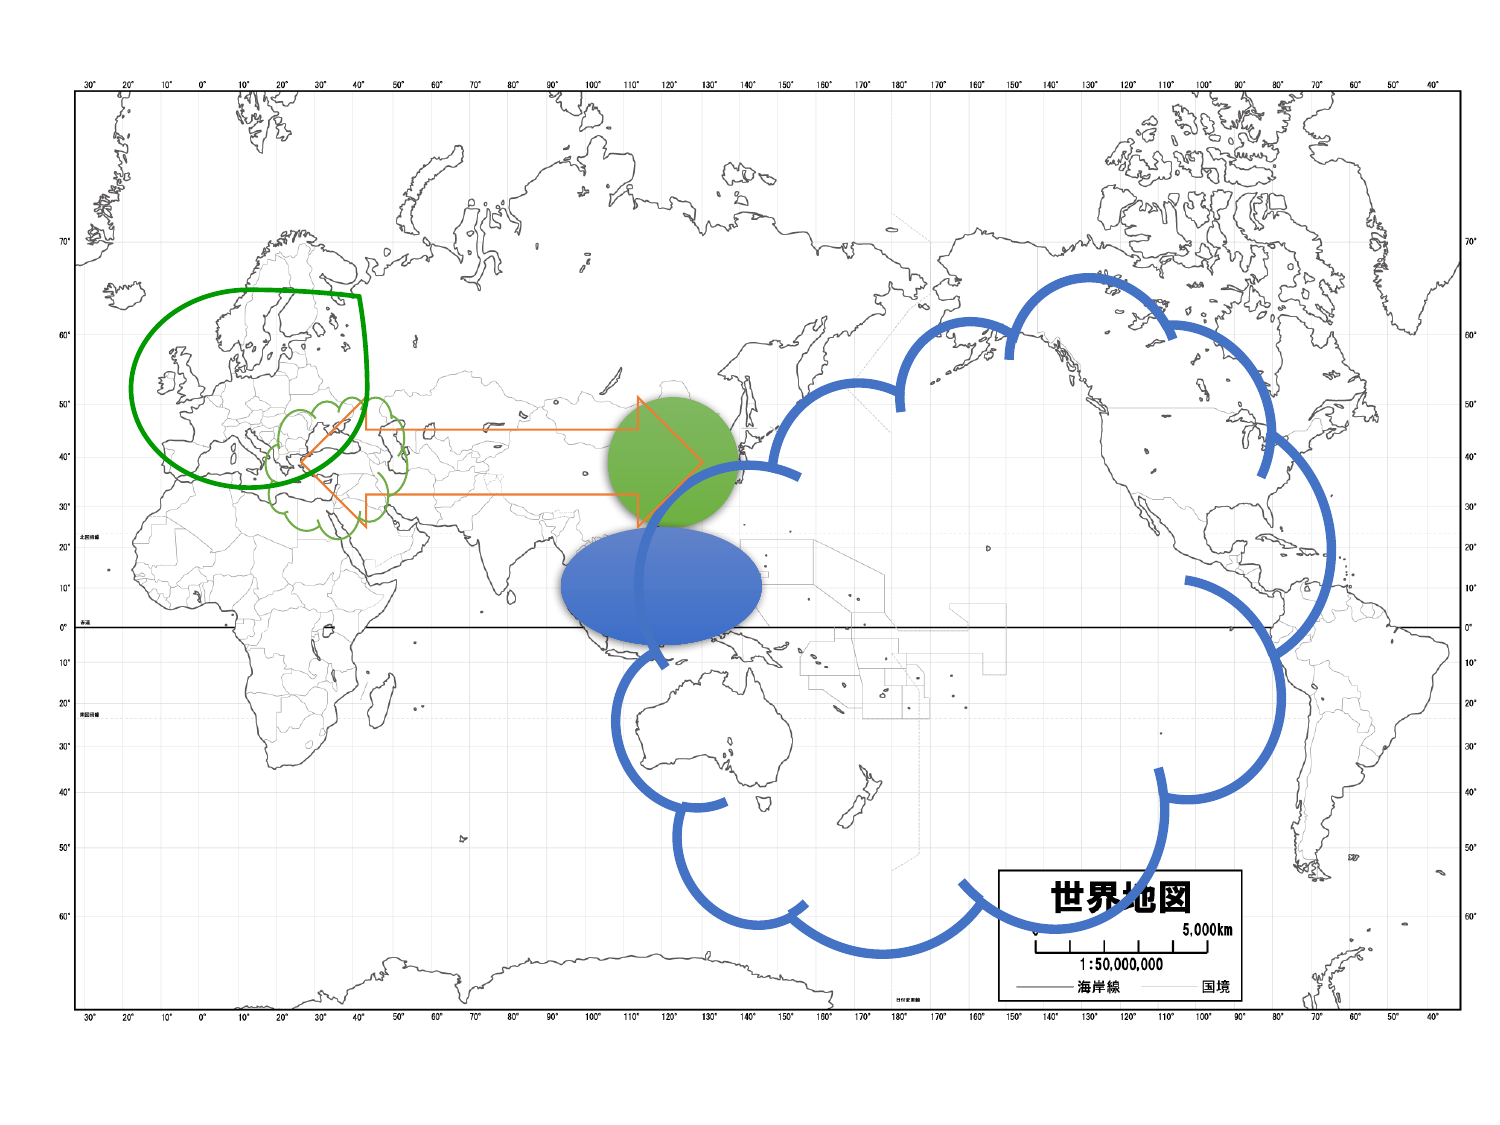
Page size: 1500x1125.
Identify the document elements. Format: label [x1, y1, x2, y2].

list [29, 36, 1500, 1089]
